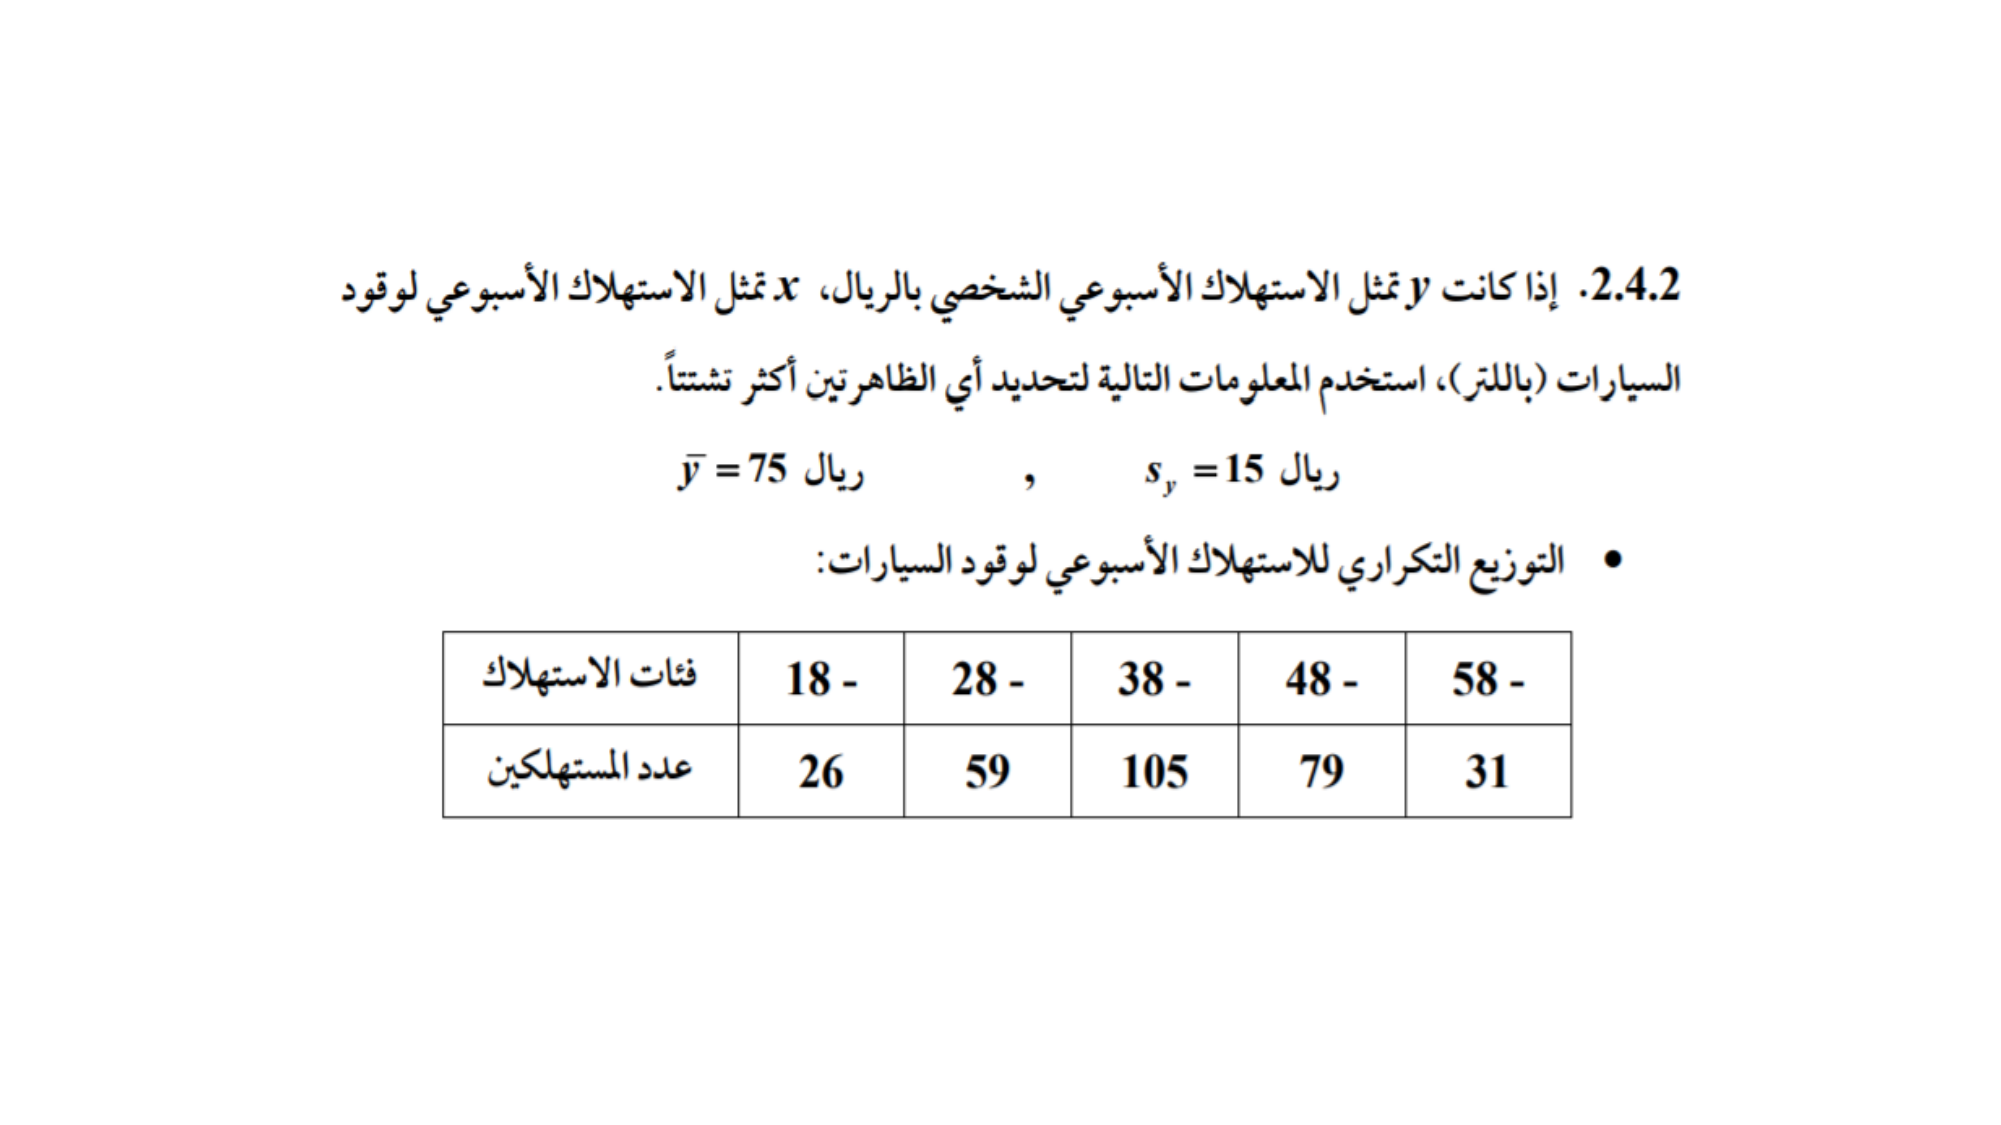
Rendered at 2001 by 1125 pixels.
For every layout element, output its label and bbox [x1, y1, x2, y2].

picture [195, 174, 1933, 868]
